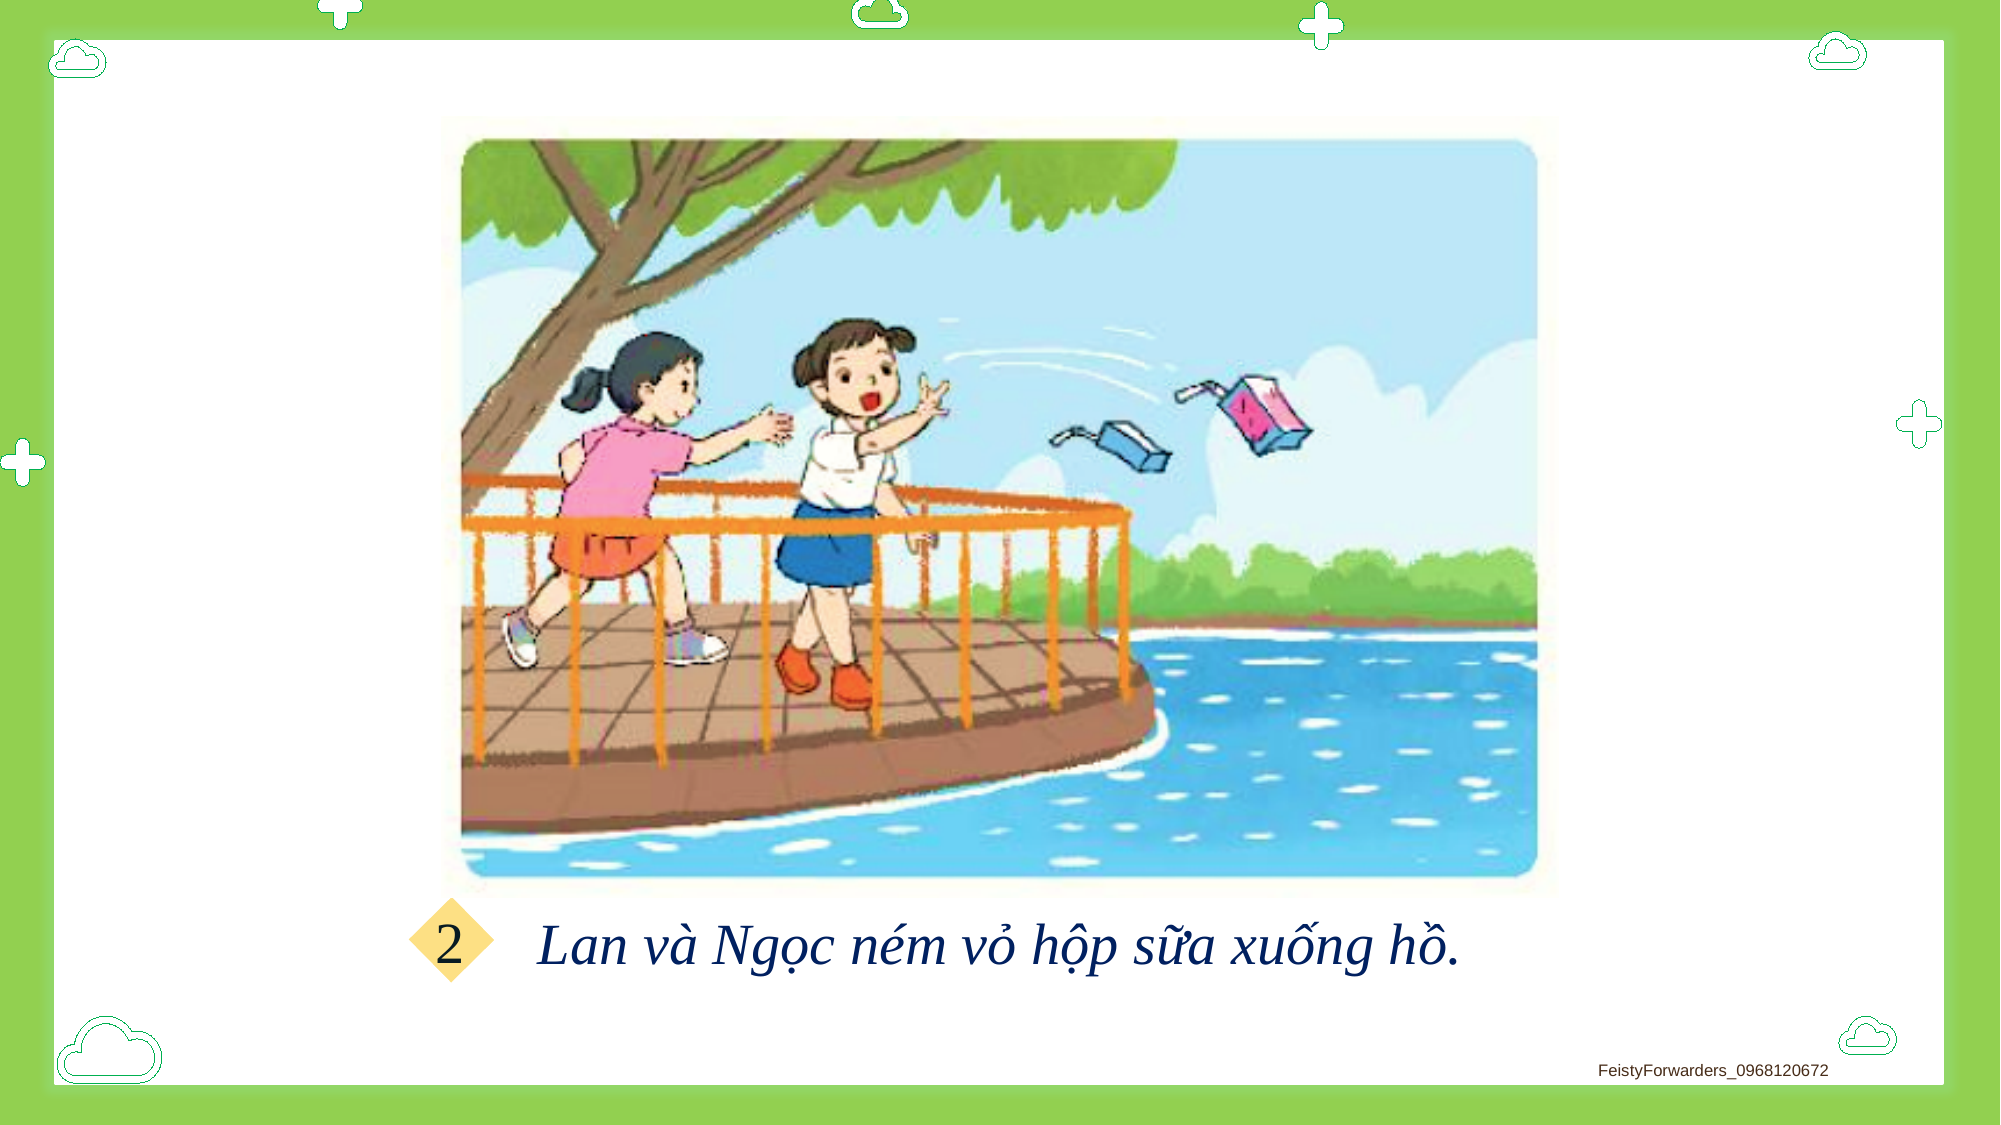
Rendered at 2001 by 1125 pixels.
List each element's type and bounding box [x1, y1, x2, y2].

picture [440, 116, 1559, 898]
text_box [417, 897, 1482, 985]
